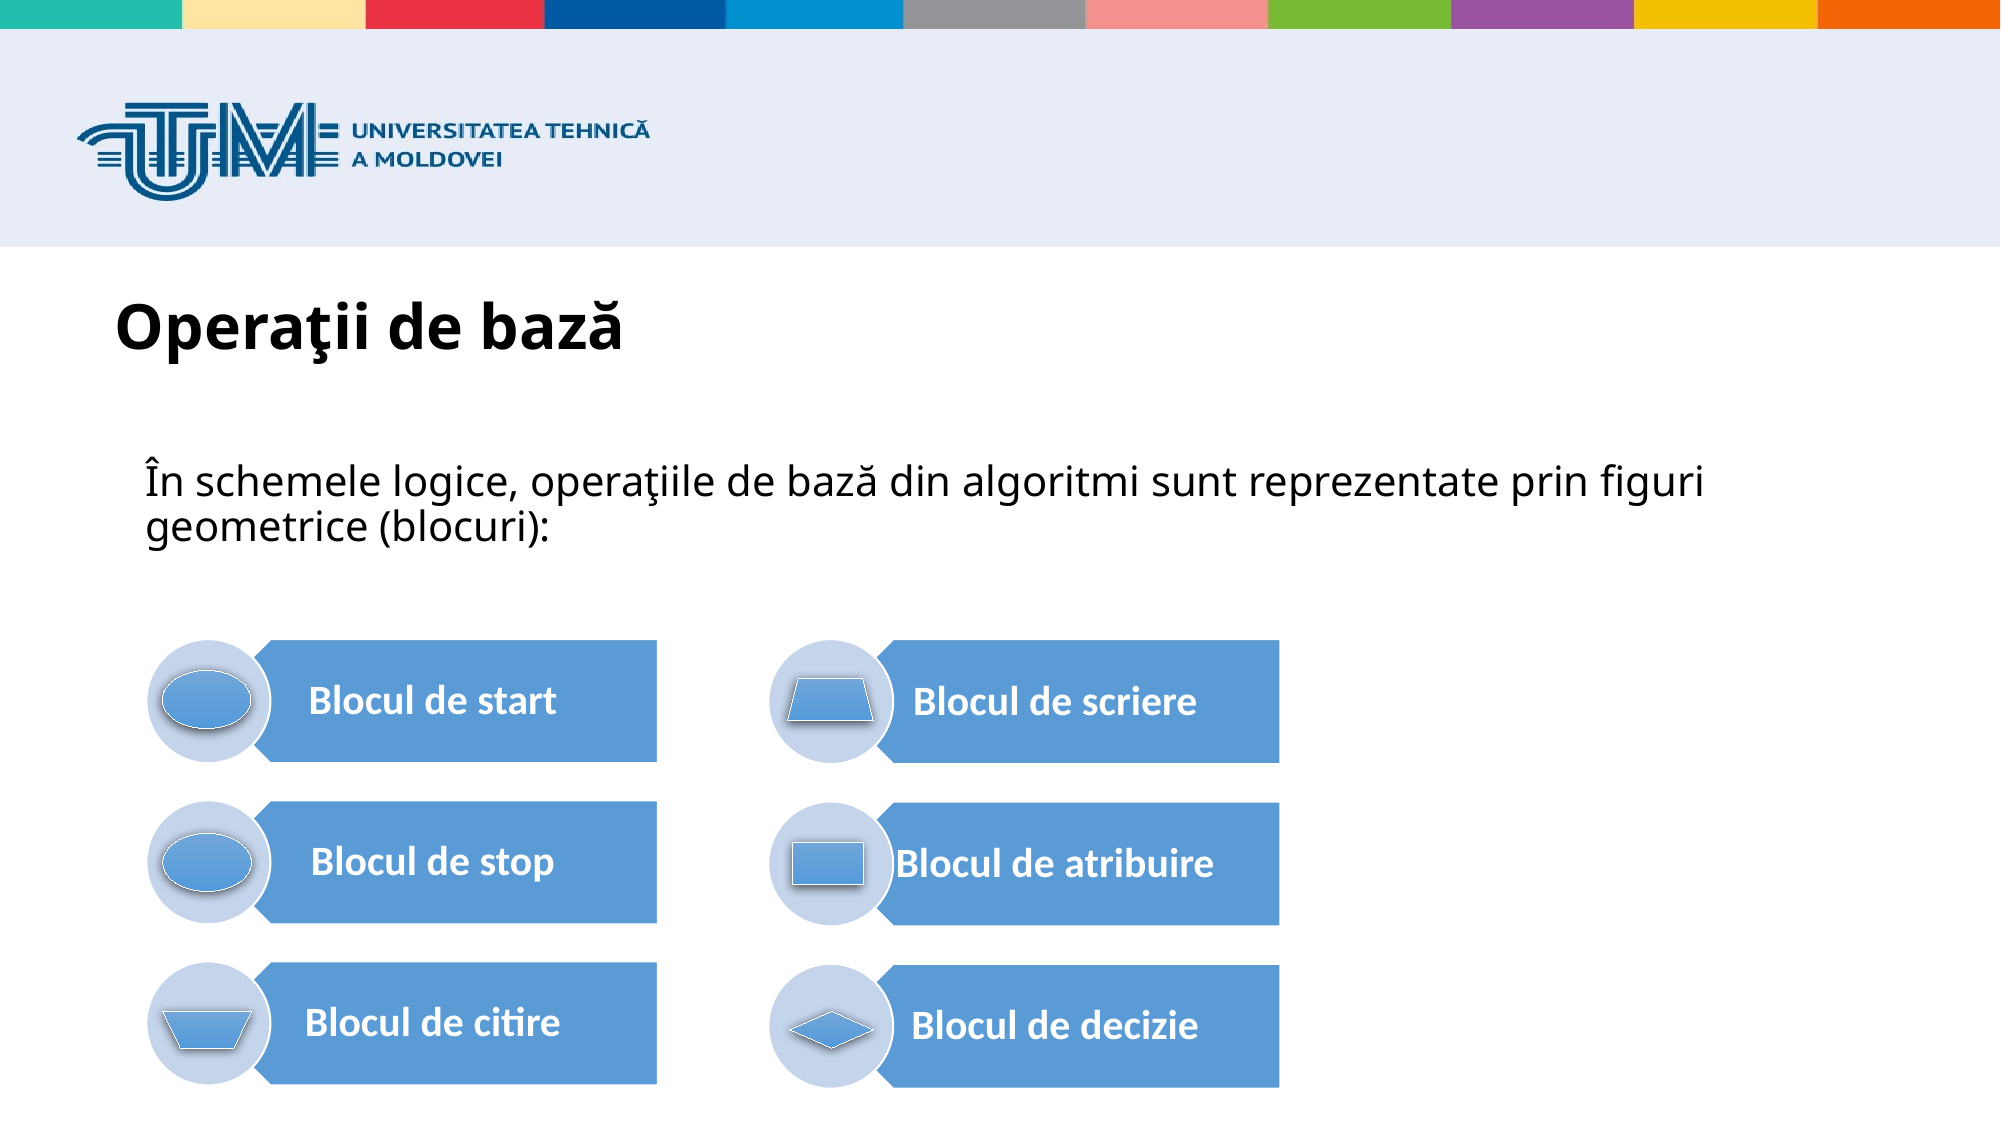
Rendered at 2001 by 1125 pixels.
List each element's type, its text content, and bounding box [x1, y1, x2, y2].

title Operaţii de bază [99, 273, 1511, 386]
picture [0, 0, 2001, 1125]
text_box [686, 639, 1363, 1089]
text_box În schemele logice, operaţiile de bază din algoritmi sunt reprezentate prin figuri geometrice (blocuri): [130, 453, 1859, 559]
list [64, 639, 686, 1086]
